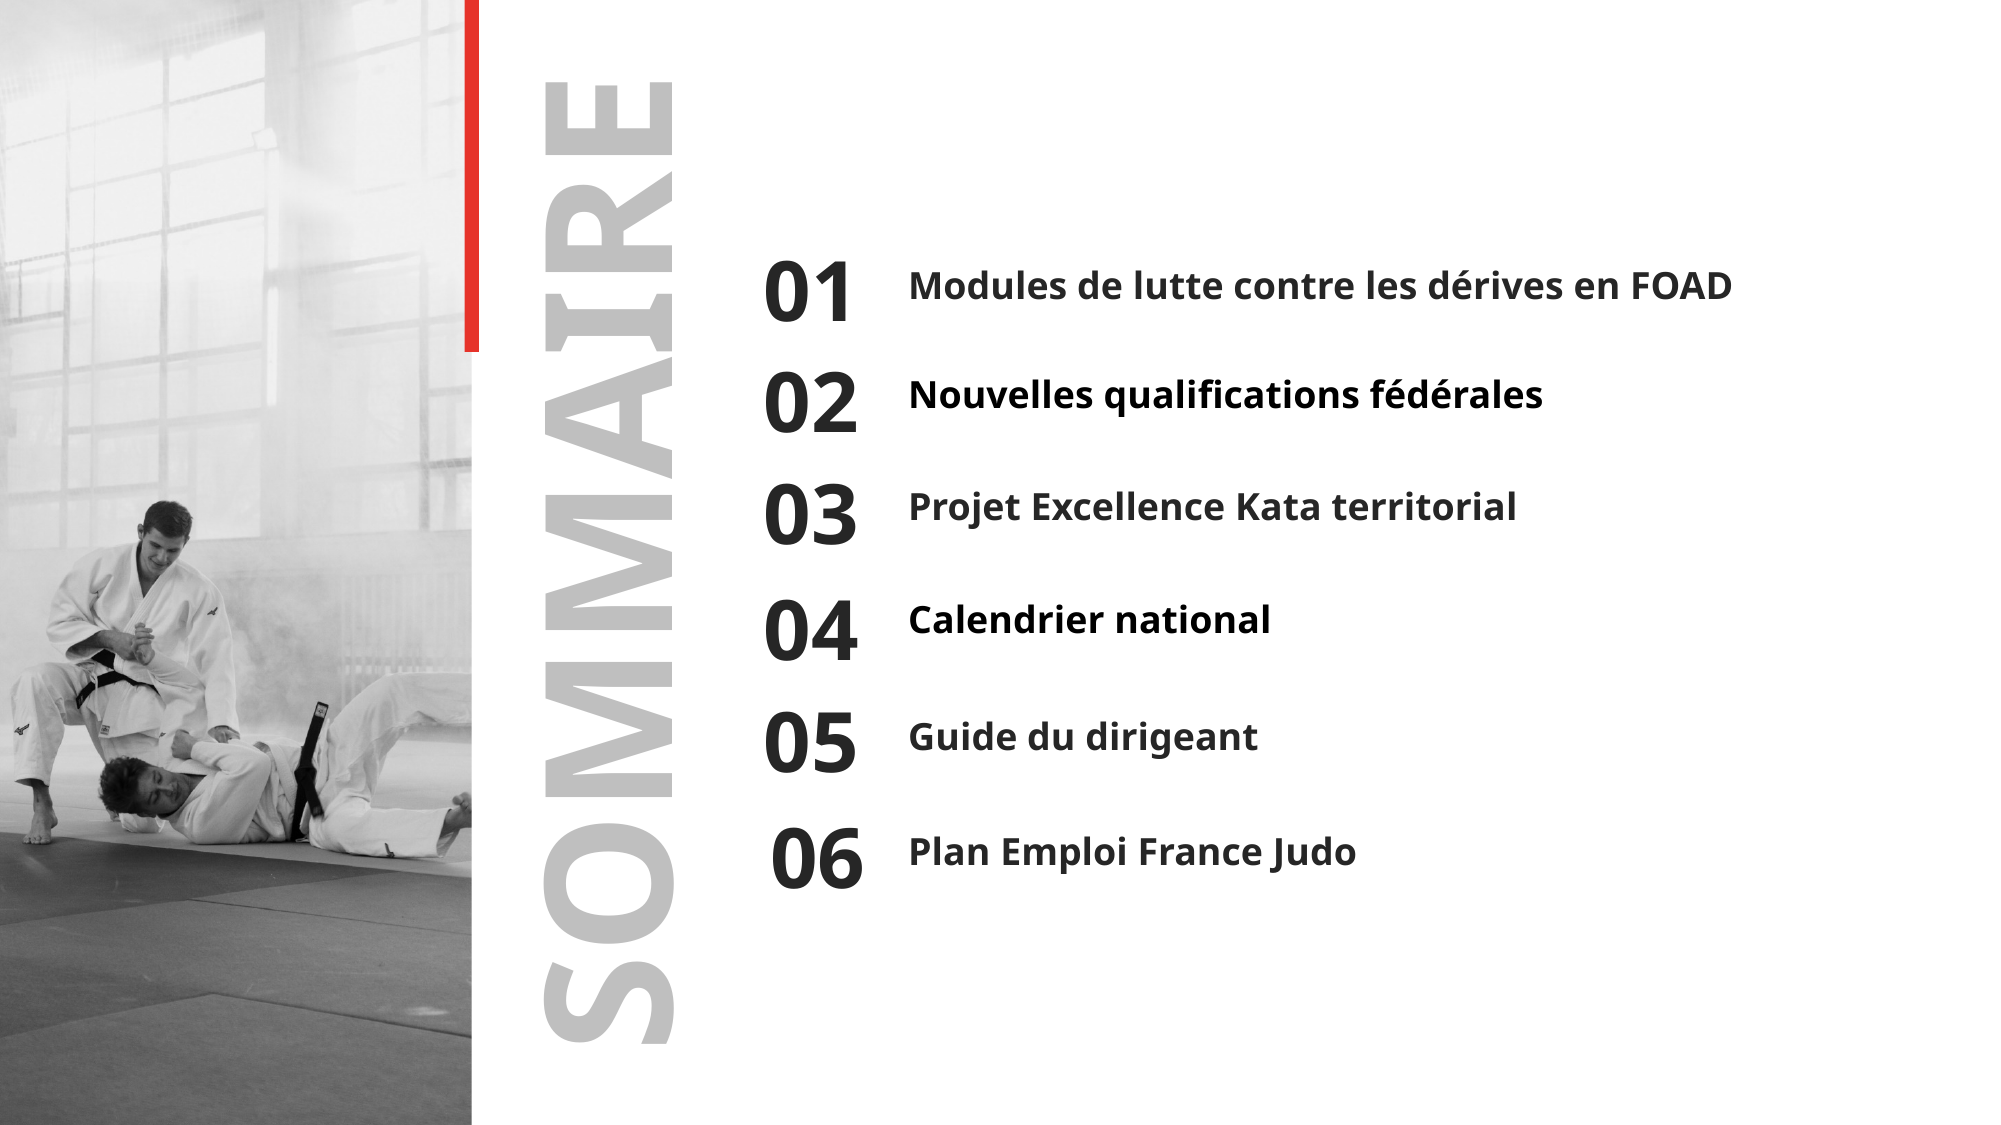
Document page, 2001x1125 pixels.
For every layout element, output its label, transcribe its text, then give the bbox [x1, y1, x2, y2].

list Modules de lutte contre les dérives en FOAD [891, 255, 1850, 353]
list 05 [747, 674, 879, 771]
list Guide du dirigeant [891, 706, 1766, 803]
text_box 06 [753, 790, 886, 887]
list 01 [747, 222, 879, 320]
list Calendrier national [891, 589, 1766, 668]
text_box [472, 0, 480, 353]
text_box Nouvelles qualifications fédérales [891, 364, 1850, 462]
list 04 [747, 562, 879, 659]
list 03 [747, 446, 879, 543]
text_box Plan Emploi France Judo [891, 821, 1766, 918]
text_box Projet Excellence Kata territorial [891, 475, 1850, 573]
list 02 [747, 334, 879, 431]
picture [0, 0, 472, 1125]
